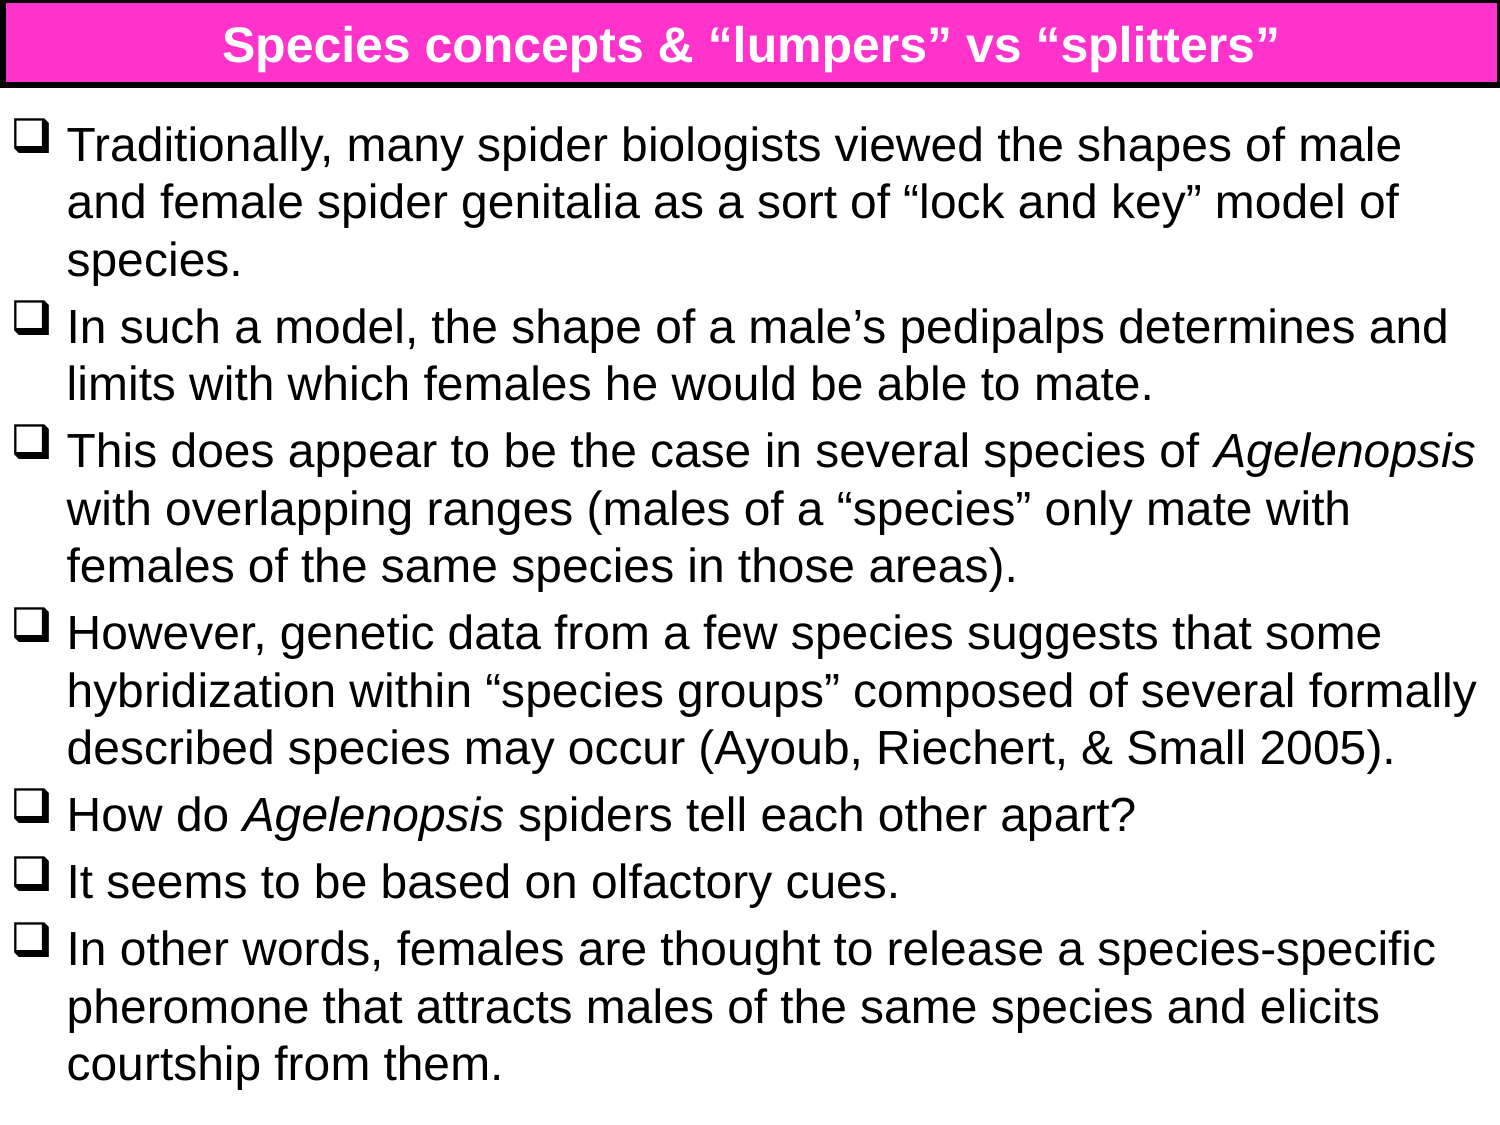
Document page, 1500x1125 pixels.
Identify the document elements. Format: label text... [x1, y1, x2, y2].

title Species concepts & “lumpers” vs “splitters” [3, 0, 1500, 86]
list Traditionally, many spider biologists viewed the shapes of male and female spider genitalia as a sort of “lock and key” model of species. In such a model, the shape of a male’s pedipalps determines and limits with which females he would be able to mate. This does appear to be the case in several species of Agelenopsis with overlapping ranges (males of a “species” only mate with females of the same species in those areas). However, genetic data from a few species suggests that some hybridization within “species groups” composed of several formally described species may occur (Ayoub, Riechert, & Small 2005). How do Agelenopsis spiders tell each other apart? It seems to be based on olfactory cues. In other words, females are thought to release a species-specific pheromone that attracts males of the same species and elicits courtship from them. [0, 106, 1496, 1122]
